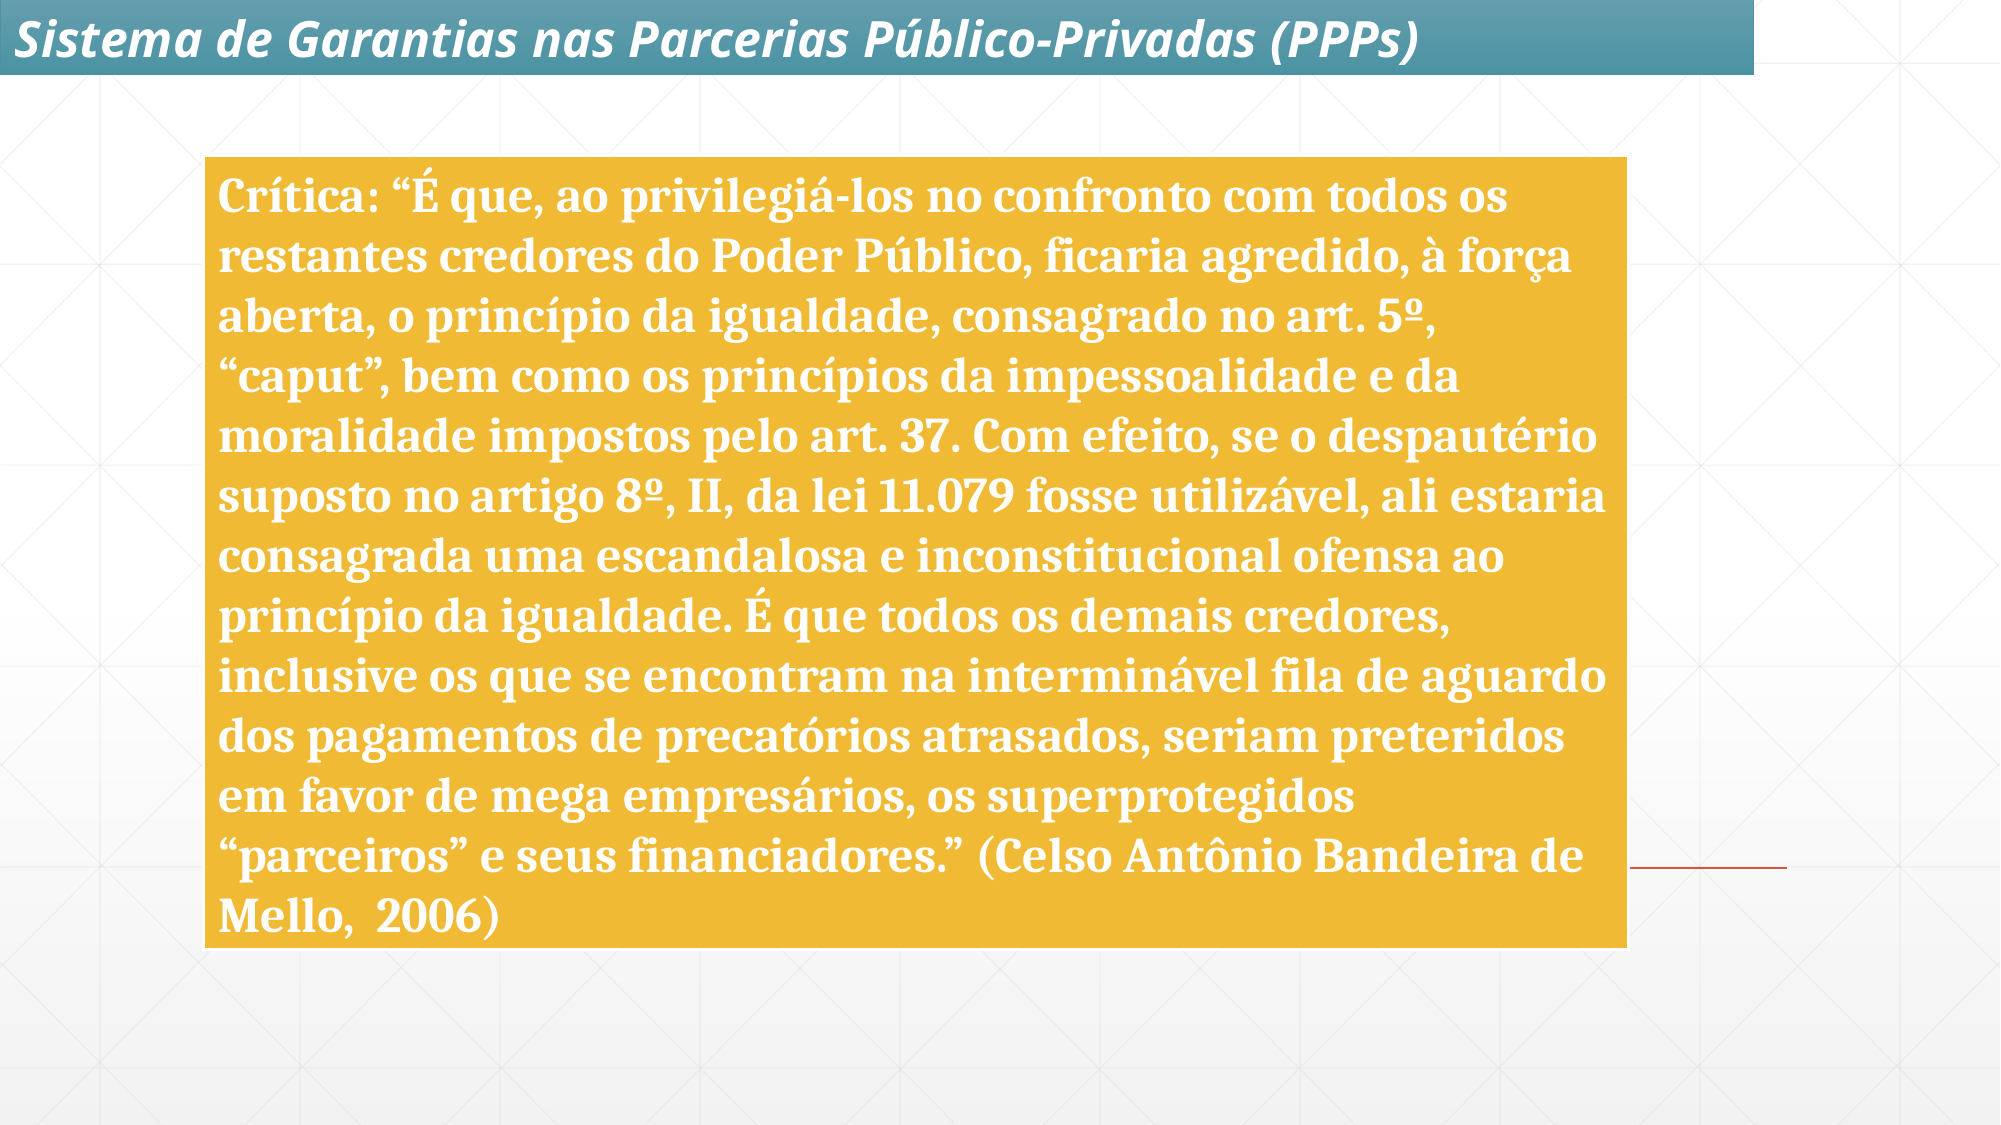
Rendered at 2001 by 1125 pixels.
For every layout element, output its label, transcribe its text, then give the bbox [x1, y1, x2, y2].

text_box Sistema de Garantias nas Parcerias Público-Privadas (PPPs) [0, 0, 1754, 75]
text_box Crítica: “É que, ao privilegiá-los no confronto com todos os restantes credores do Poder Público, ficaria agredido, à força aberta, o princípio da igualdade, consagrado no art. 5º, “caput”, bem como os princípios da impessoalidade e da moralidade impostos pelo art. 37. Com efeito, se o despautério suposto no artigo 8º, II, da lei 11.079 fosse utilizável, ali estaria consagrada uma escandalosa e inconstitucional ofensa ao princípio da igualdade. É que todos os demais credores, inclusive os que se encontram na interminável fila de aguardo dos pagamentos de precatórios atrasados, seriam preteridos em favor de mega empresários, os superprotegidos “parceiros” e seus financiadores.” (Celso Antônio Bandeira de Mello, 2006) [202, 153, 1630, 951]
